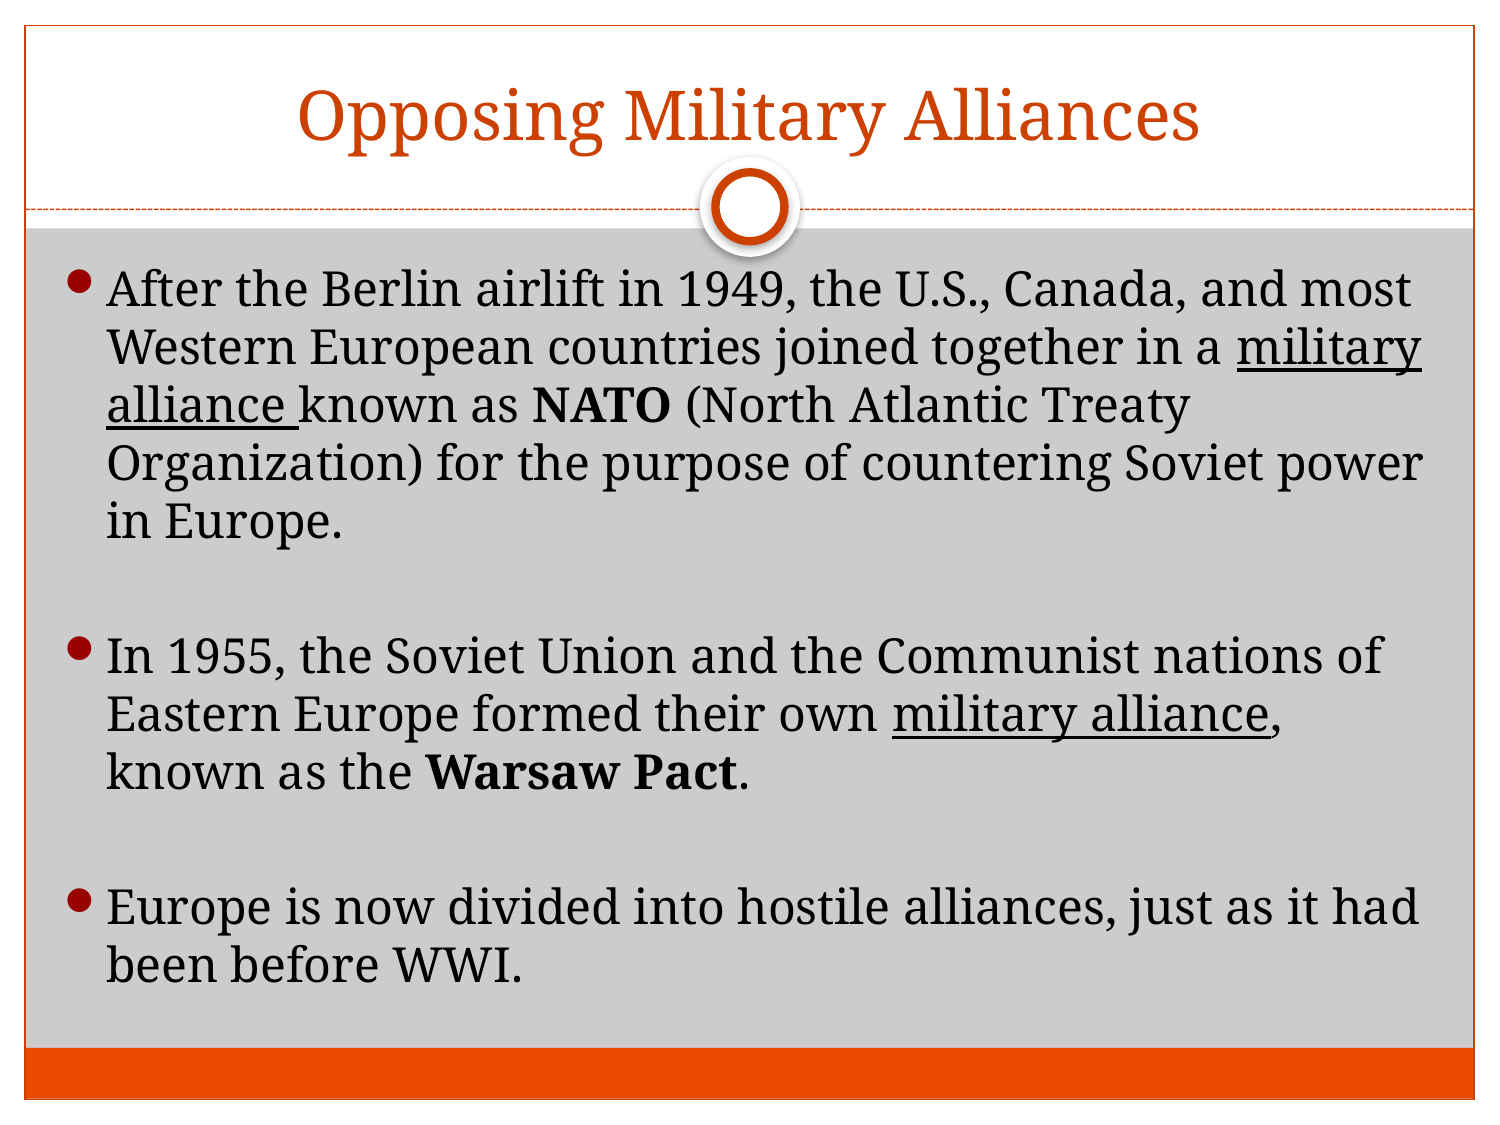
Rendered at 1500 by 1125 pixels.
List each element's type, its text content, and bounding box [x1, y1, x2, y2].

title Opposing Military Alliances [49, 37, 1450, 162]
list After the Berlin airlift in 1949, the U.S., Canada, and most Western European countries joined together in a military alliance known as NATO (North Atlantic Treaty Organization) for the purpose of countering Soviet power in Europe. In 1955, the Soviet Union and the Communist nations of Eastern Europe formed their own military alliance, known as the Warsaw Pact. Europe is now divided into hostile alliances, just as it had been before WWI. [49, 250, 1445, 1001]
